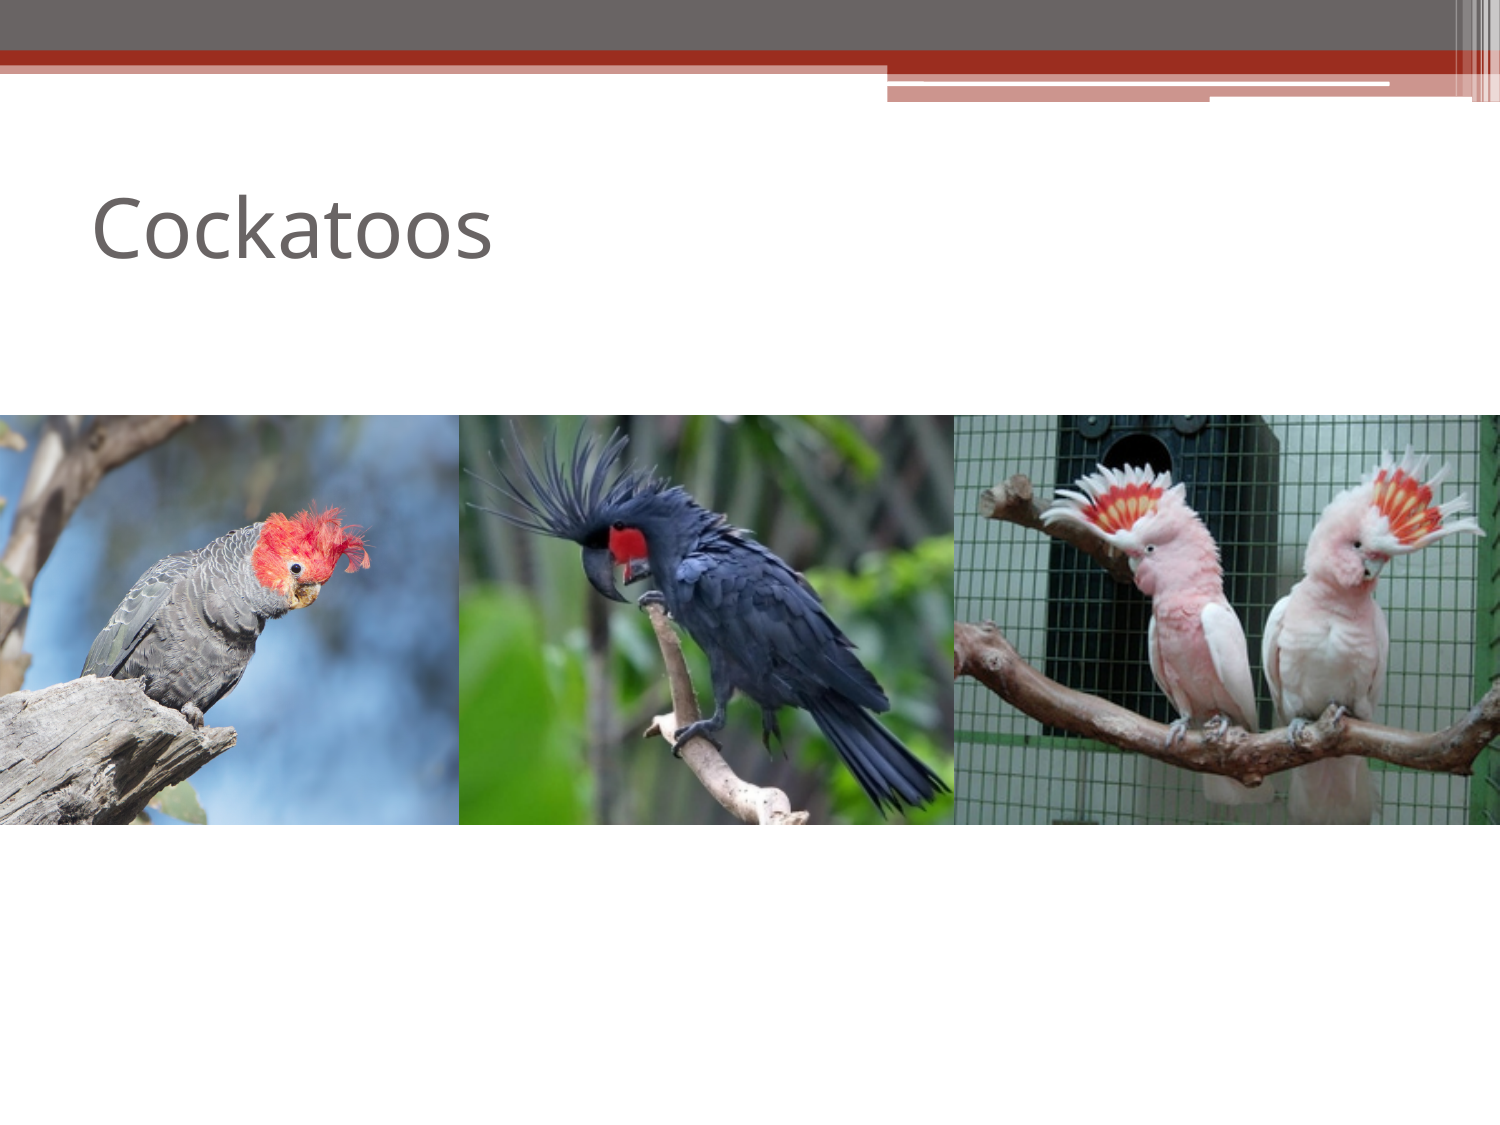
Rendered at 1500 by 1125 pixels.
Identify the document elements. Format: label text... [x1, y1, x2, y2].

picture [0, 415, 1500, 826]
title Cockatoos [75, 137, 1425, 313]
